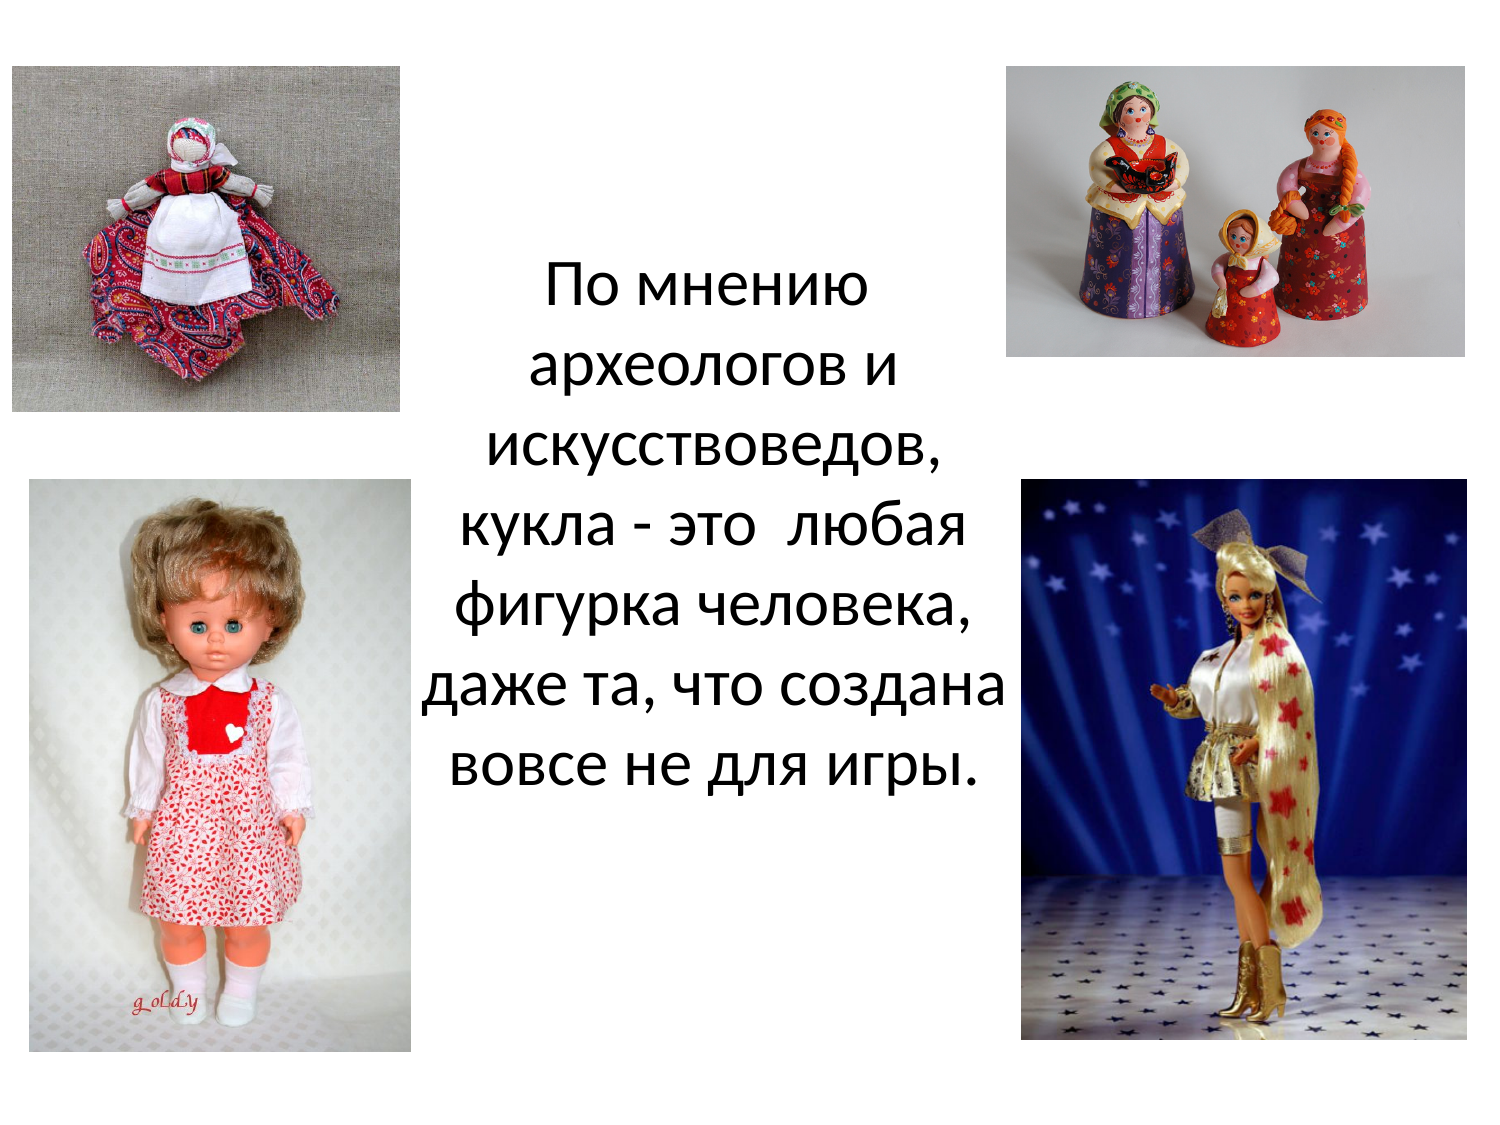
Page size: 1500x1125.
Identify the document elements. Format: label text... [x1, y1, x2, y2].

text_box По мнению археологов и искусствоведов, кукла - это любая фигурка человека, даже та, что создана вовсе не для игры. [383, 231, 1046, 887]
picture [1006, 66, 1465, 358]
picture [29, 479, 411, 1052]
picture [1021, 479, 1467, 1041]
picture [12, 66, 400, 413]
